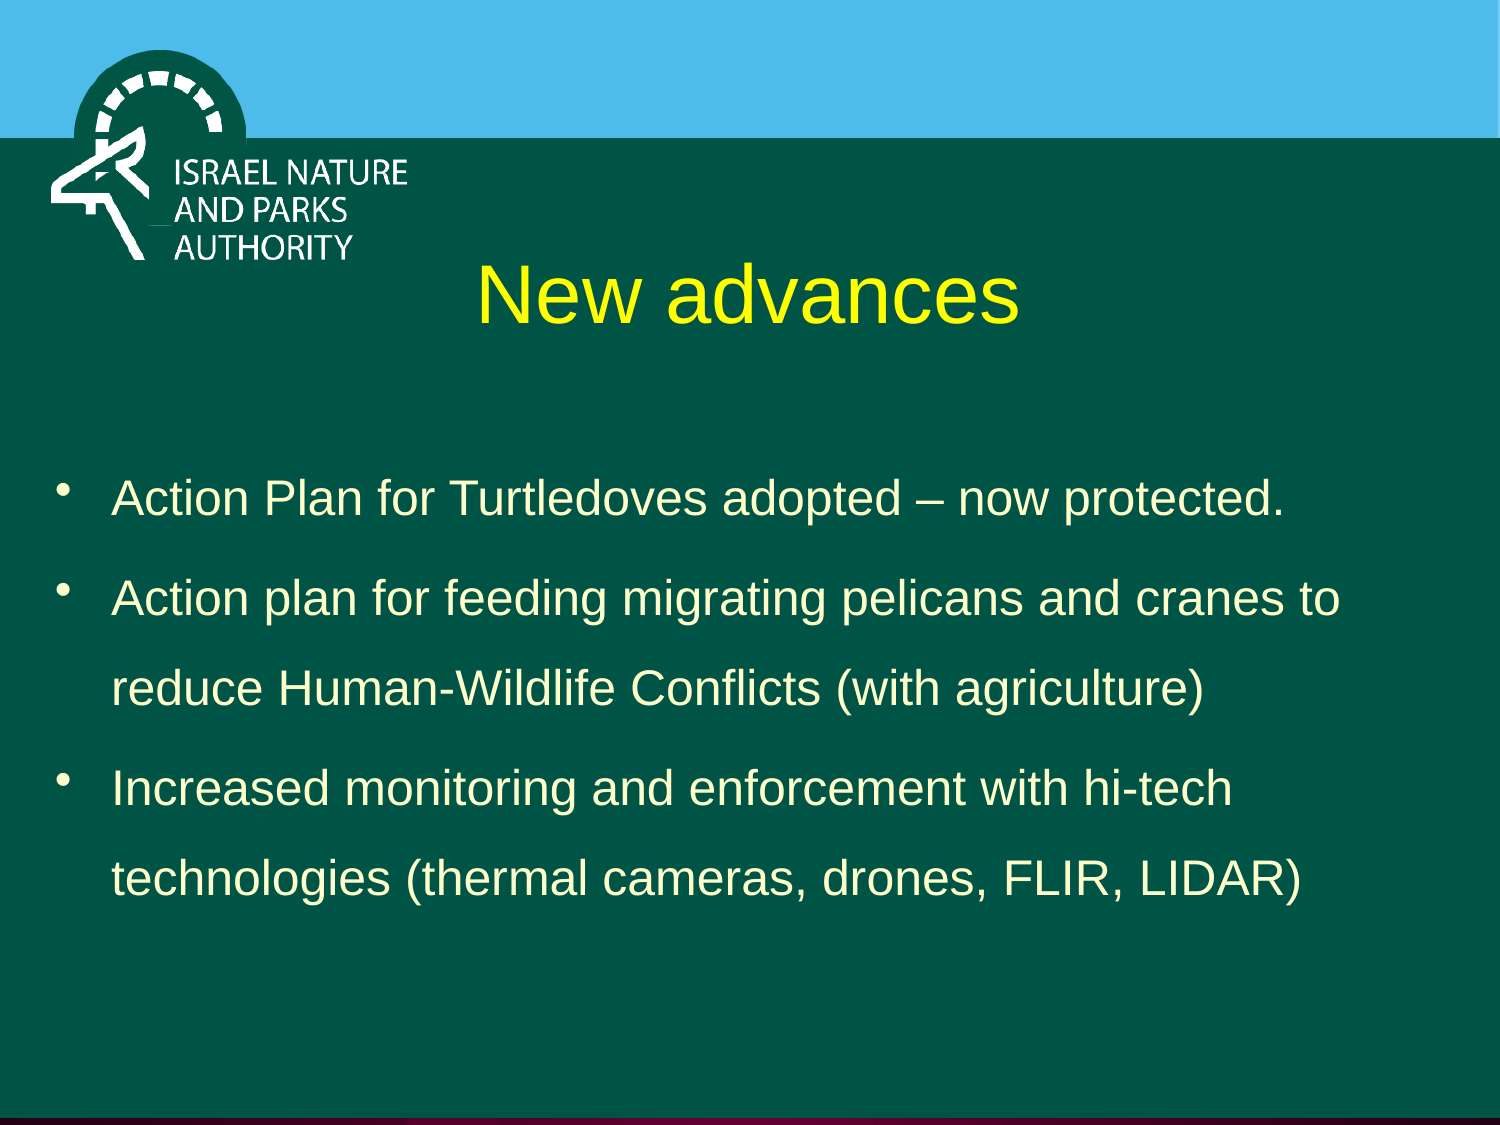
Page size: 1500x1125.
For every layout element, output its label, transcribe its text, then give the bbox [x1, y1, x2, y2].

text_box Action Plan for Turtledoves adopted – now protected. Action plan for feeding migrating pelicans and cranes to reduce Human-Wildlife Conflicts (with agriculture) Increased monitoring and enforcement with hi-tech technologies (thermal cameras, drones, FLIR, LIDAR) [40, 338, 1387, 1049]
text_box New advances [111, 196, 1387, 338]
picture [0, 0, 1500, 260]
